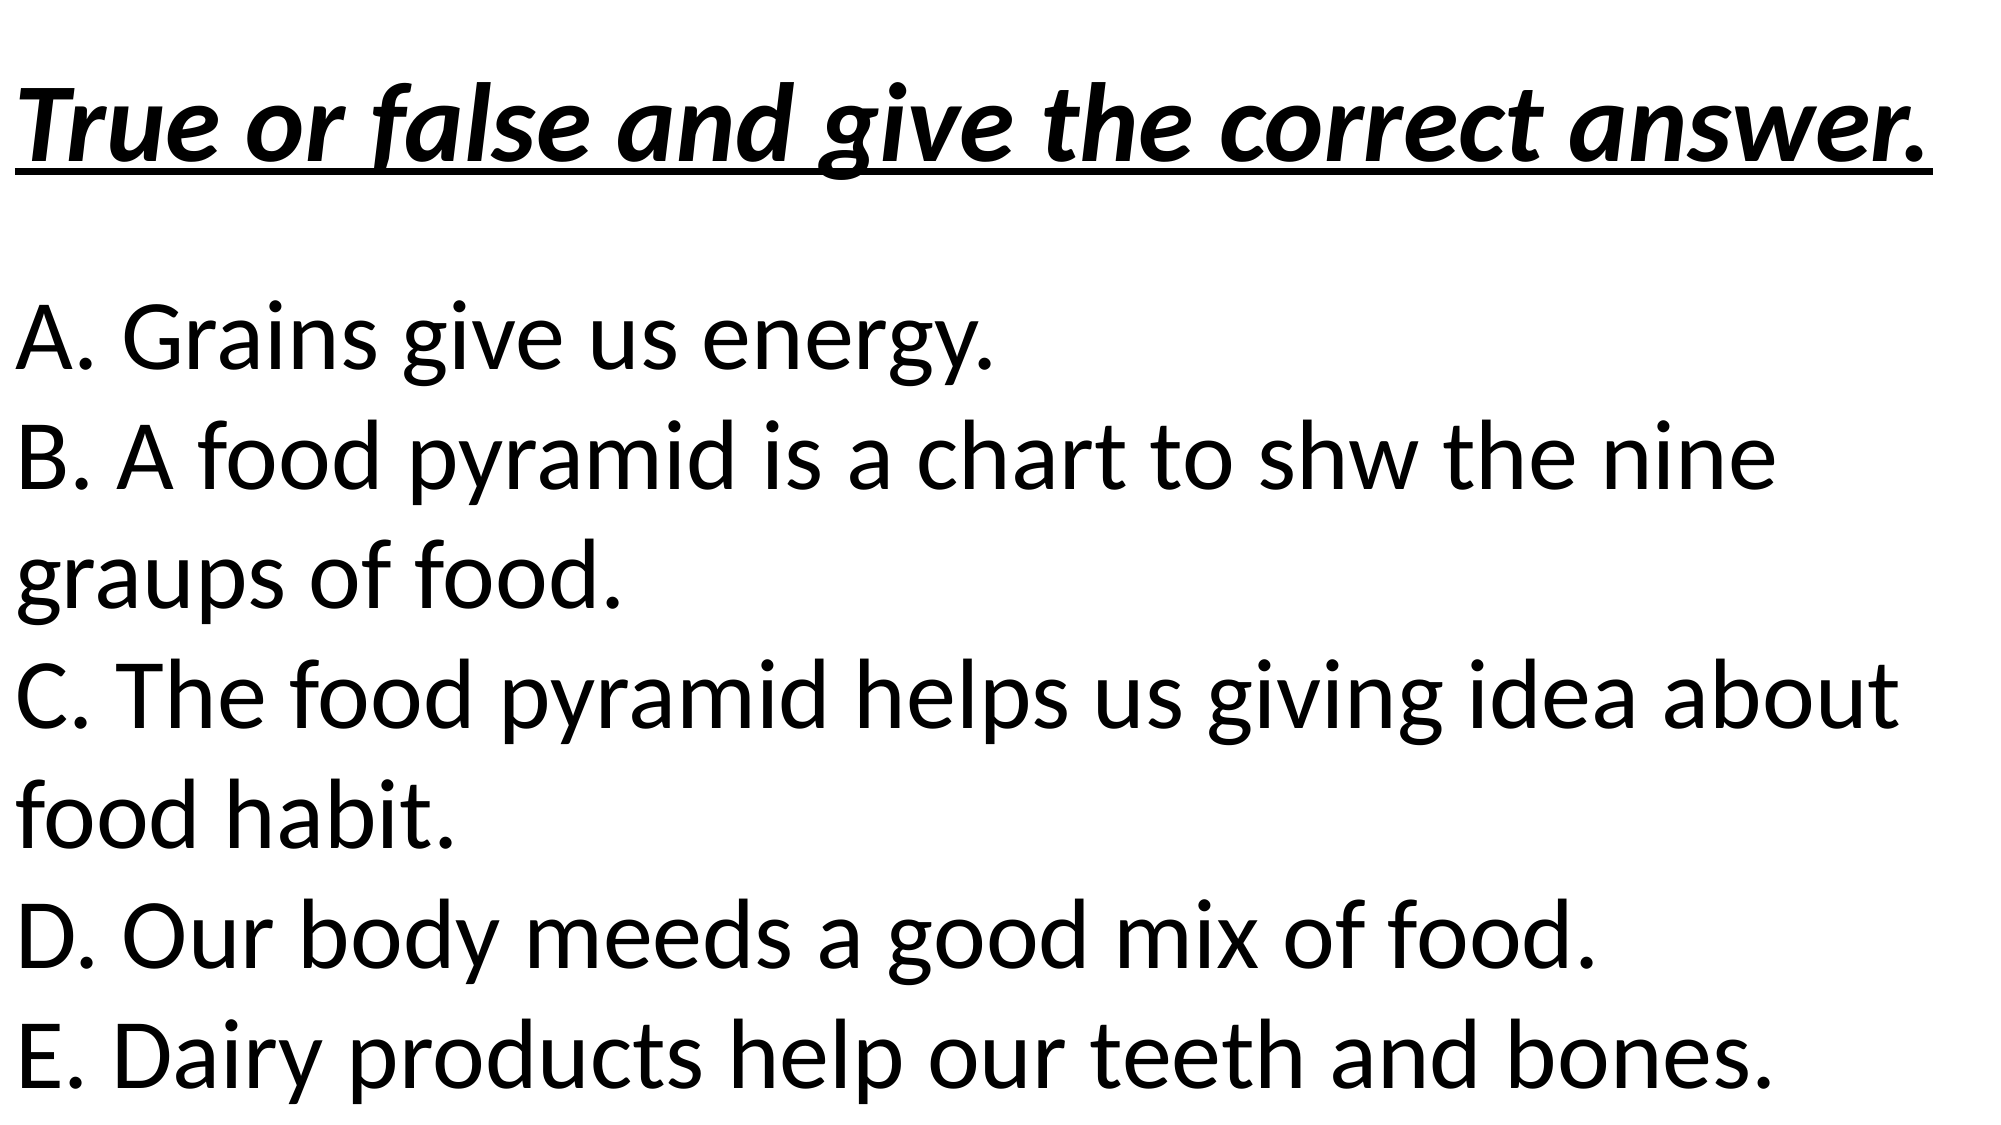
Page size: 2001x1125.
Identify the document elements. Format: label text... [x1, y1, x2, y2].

text_box True or false and give the correct answer. [0, 41, 2000, 191]
text_box A. Grains give us energy. B. A food pyramid is a chart to shw the nine graups of food. C. The food pyramid helps us giving idea about food habit. D. Our body meeds a good mix of food. E. Dairy products help our teeth and bones. [0, 261, 2000, 1117]
